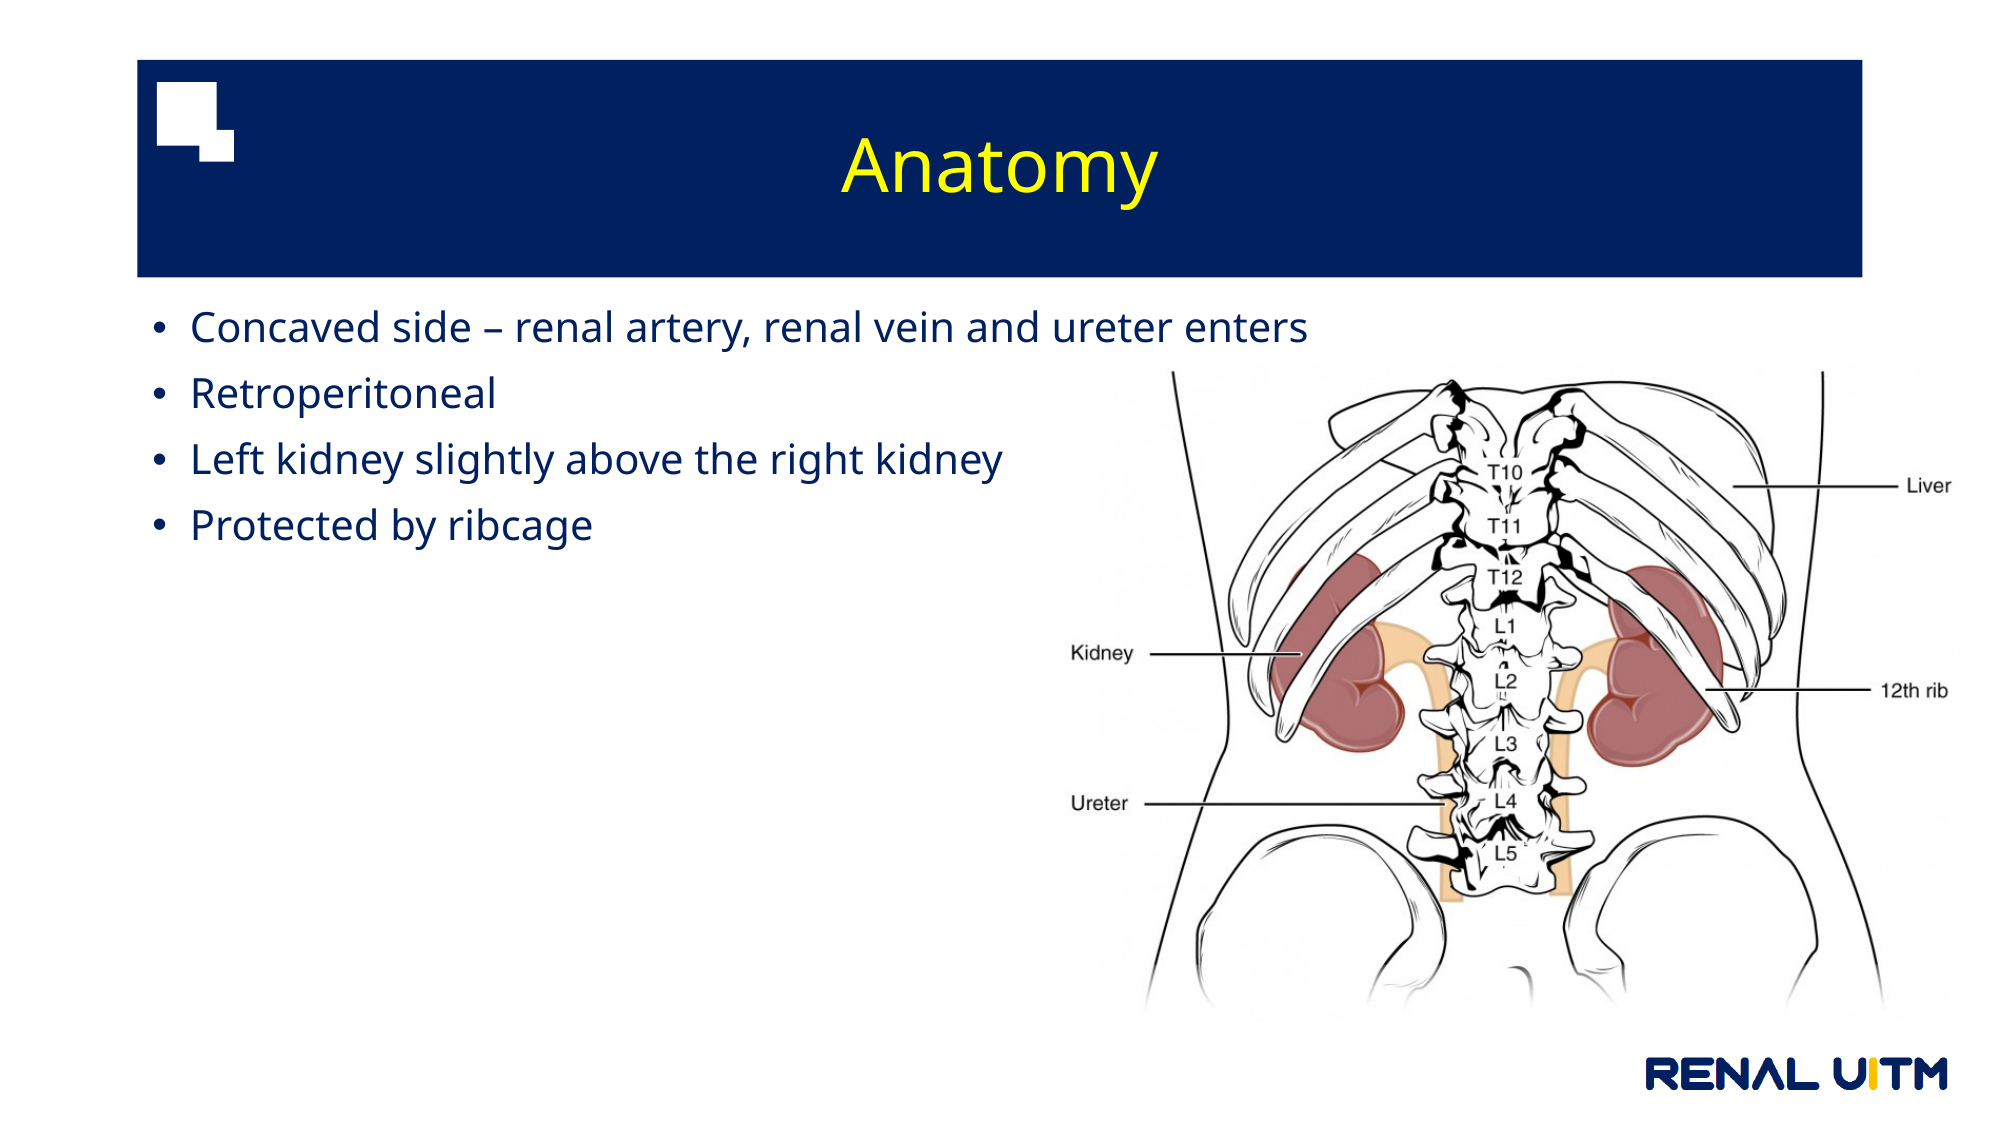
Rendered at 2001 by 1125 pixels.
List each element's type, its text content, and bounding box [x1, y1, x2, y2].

picture [1065, 361, 1960, 1022]
list Concaved side – renal artery, renal vein and ureter enters Retroperitoneal Left kidney slightly above the right kidney Protected by ribcage [137, 299, 1863, 1014]
title Anatomy [137, 59, 1863, 278]
text_box [198, 129, 235, 163]
picture [1598, 1030, 1975, 1125]
text_box [156, 81, 218, 147]
